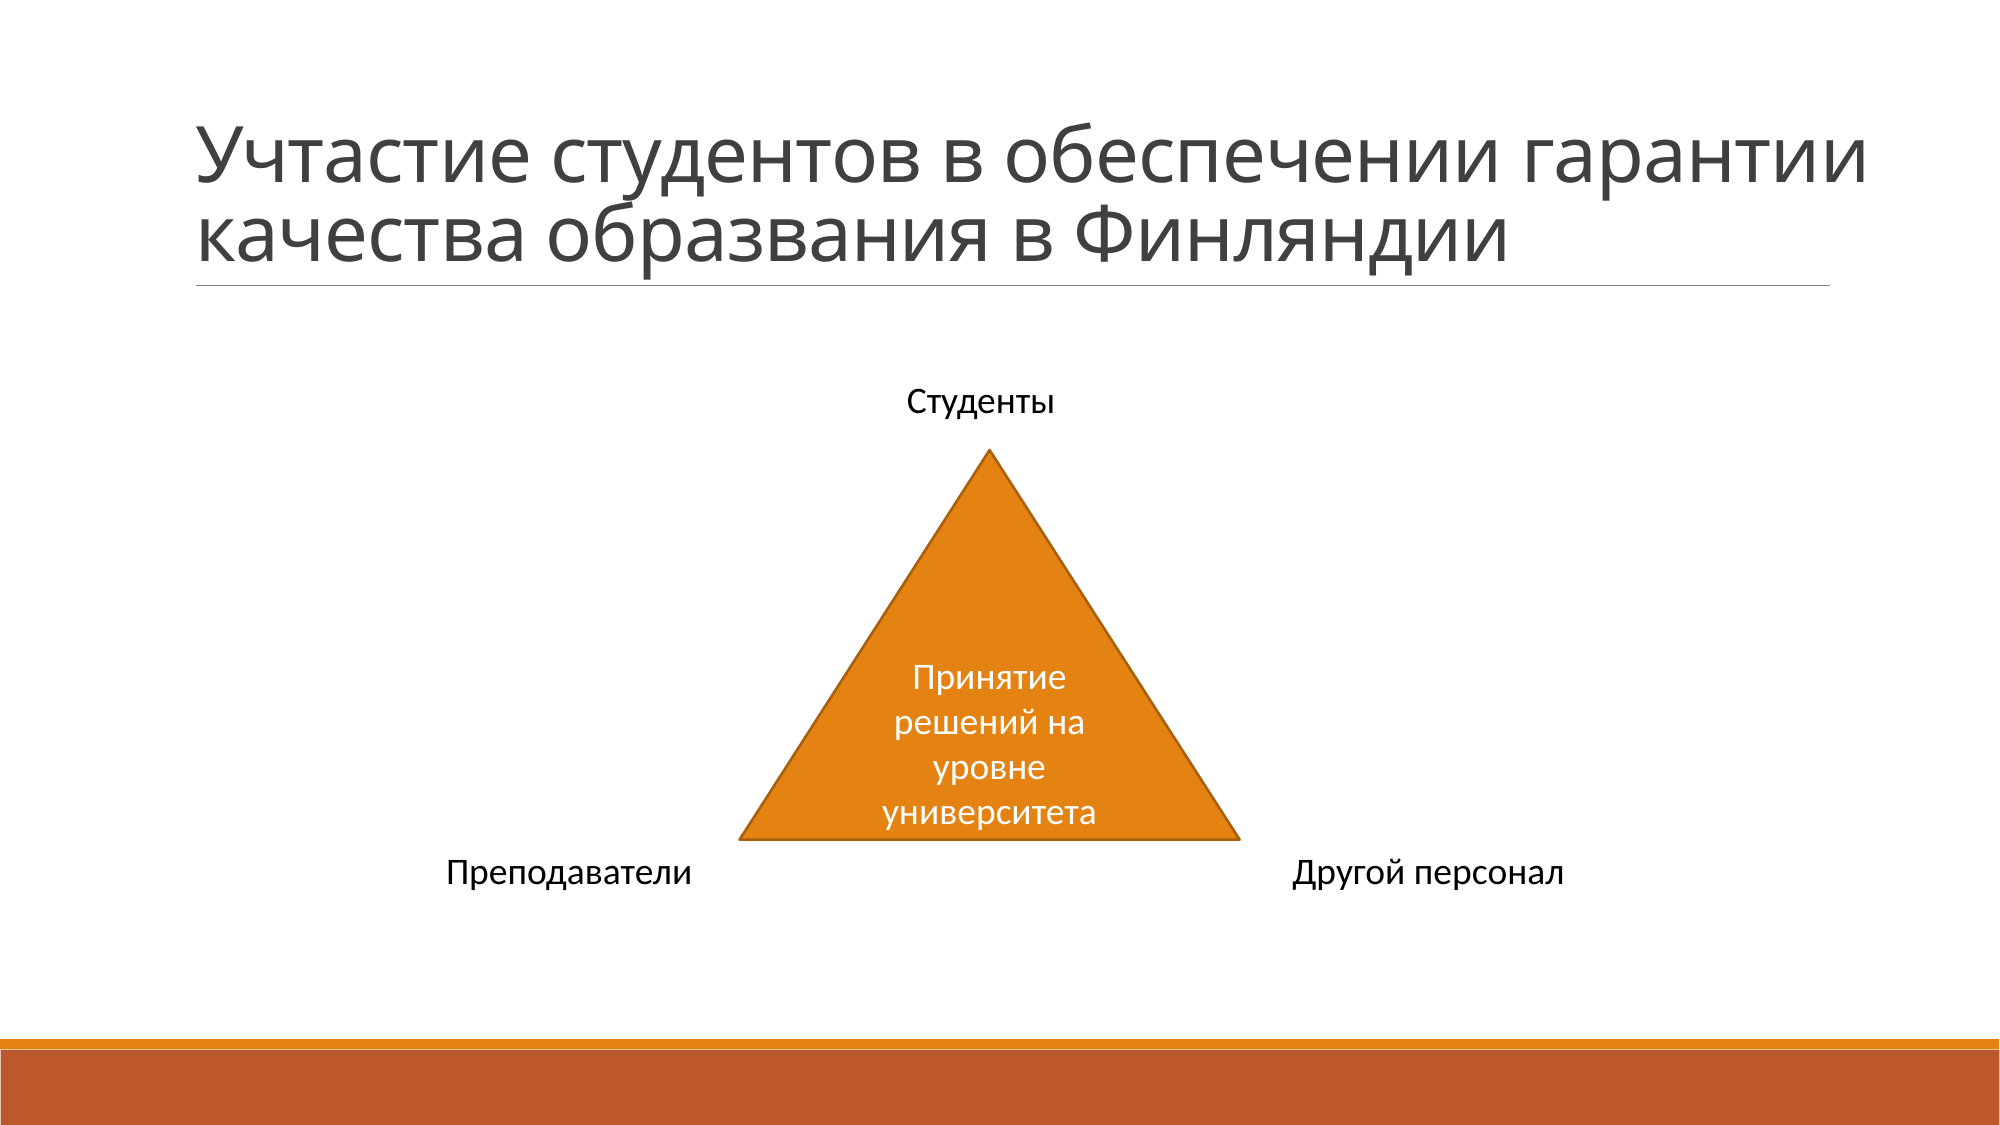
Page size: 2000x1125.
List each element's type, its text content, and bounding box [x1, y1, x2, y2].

text_box Принятие решений на уровне университета [738, 448, 1241, 841]
text_box Студенты [892, 368, 1201, 429]
text_box Другой персонал [1277, 839, 1586, 900]
text_box Преподаватели [431, 839, 740, 900]
title Учтастие студентов в обеспечении гарантии качества образвания в Финляндии [179, 47, 1913, 285]
